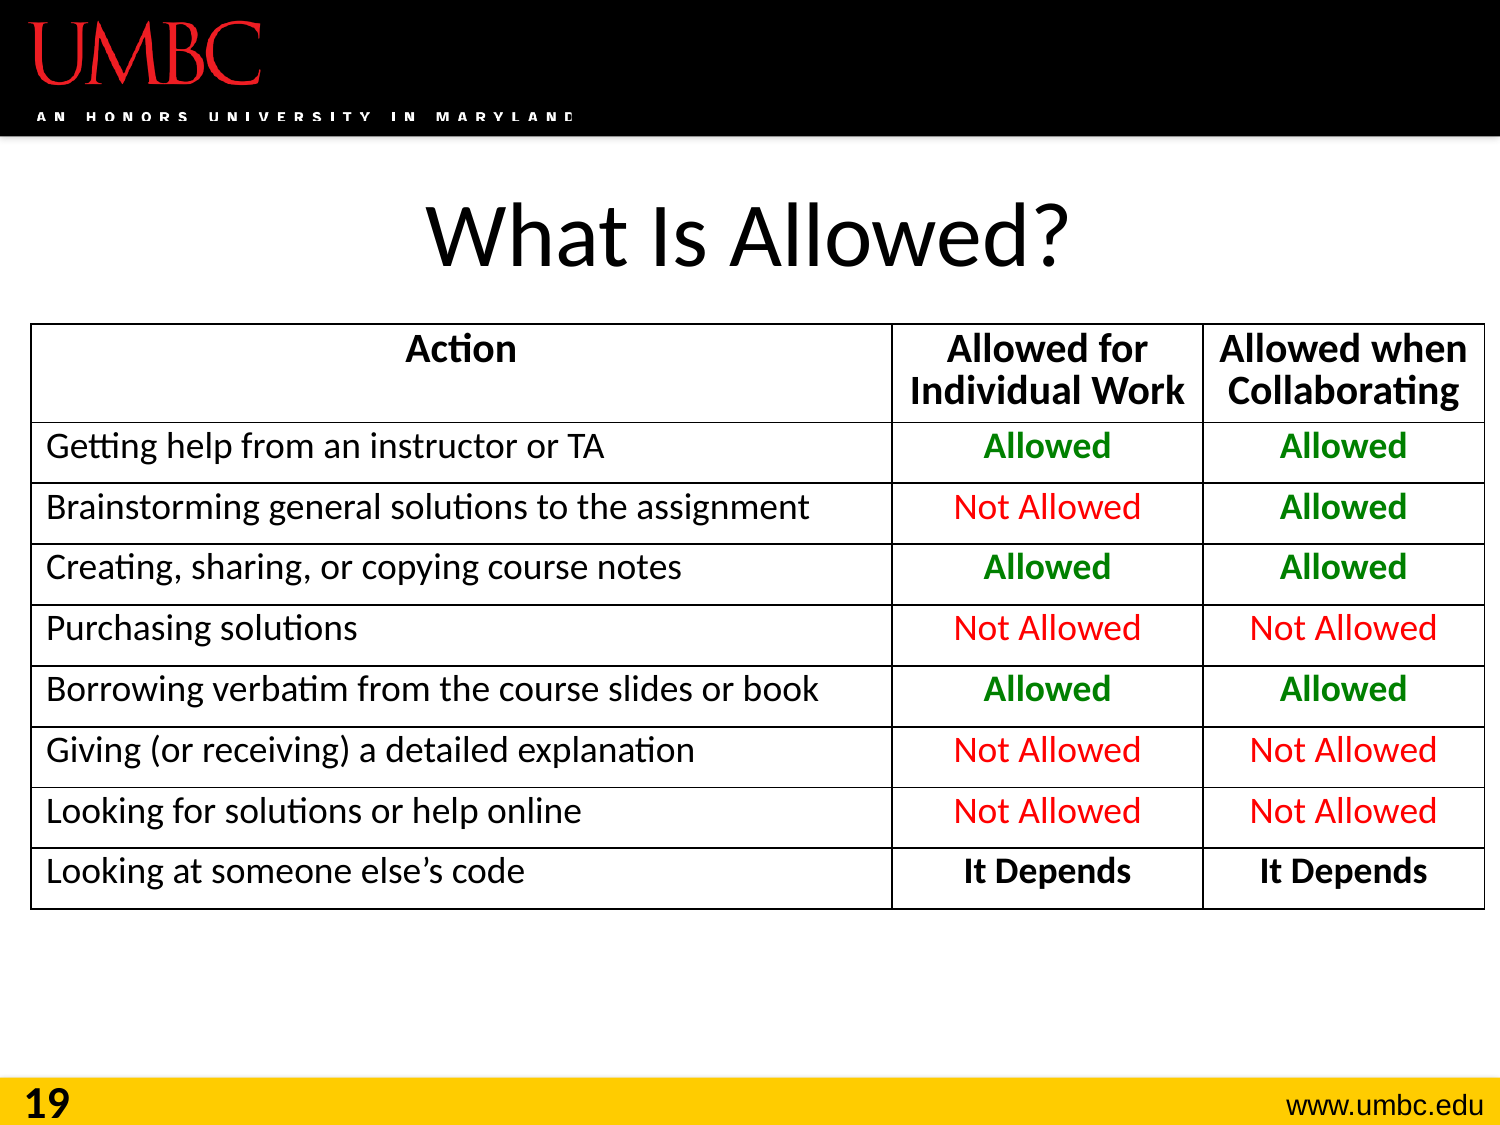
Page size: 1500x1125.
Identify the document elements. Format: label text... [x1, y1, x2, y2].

table_cell Allowed [893, 667, 1202, 726]
table_cell Not Allowed [893, 606, 1202, 665]
table_cell Borrowing verbatim from the course slides or book [32, 667, 891, 726]
title What Is Allowed? [75, 136, 1425, 323]
table_cell Brainstorming general solutions to the assignment [32, 484, 891, 543]
table_cell Allowed [1204, 484, 1484, 543]
table_cell Not Allowed [1204, 606, 1484, 665]
table_cell Looking at someone else’s code [32, 849, 891, 908]
table_cell Creating, sharing, or copying course notes [32, 545, 891, 604]
table_cell Not Allowed [1204, 788, 1484, 847]
table_cell Not Allowed [893, 484, 1202, 543]
table_cell It Depends [1204, 849, 1484, 908]
table_cell Getting help from an instructor or TA [32, 423, 891, 482]
table_cell Not Allowed [893, 728, 1202, 787]
table_cell Not Allowed [893, 788, 1202, 847]
table_cell Looking for solutions or help online [32, 788, 891, 847]
table_cell Not Allowed [1204, 728, 1484, 787]
table_cell It Depends [893, 849, 1202, 908]
table_header Action [32, 325, 891, 422]
table_cell Allowed [893, 545, 1202, 604]
table_header Allowed when Collaborating [1204, 325, 1484, 422]
table_cell Allowed [1204, 423, 1484, 482]
table_cell Allowed [1204, 667, 1484, 726]
table_header Allowed for Individual Work [893, 325, 1202, 422]
slide_number 19 [0, 1065, 94, 1125]
table_cell Giving (or receiving) a detailed explanation [32, 728, 891, 787]
table_cell Allowed [893, 423, 1202, 482]
table_cell Allowed [1204, 545, 1484, 604]
table_cell Purchasing solutions [32, 606, 891, 665]
